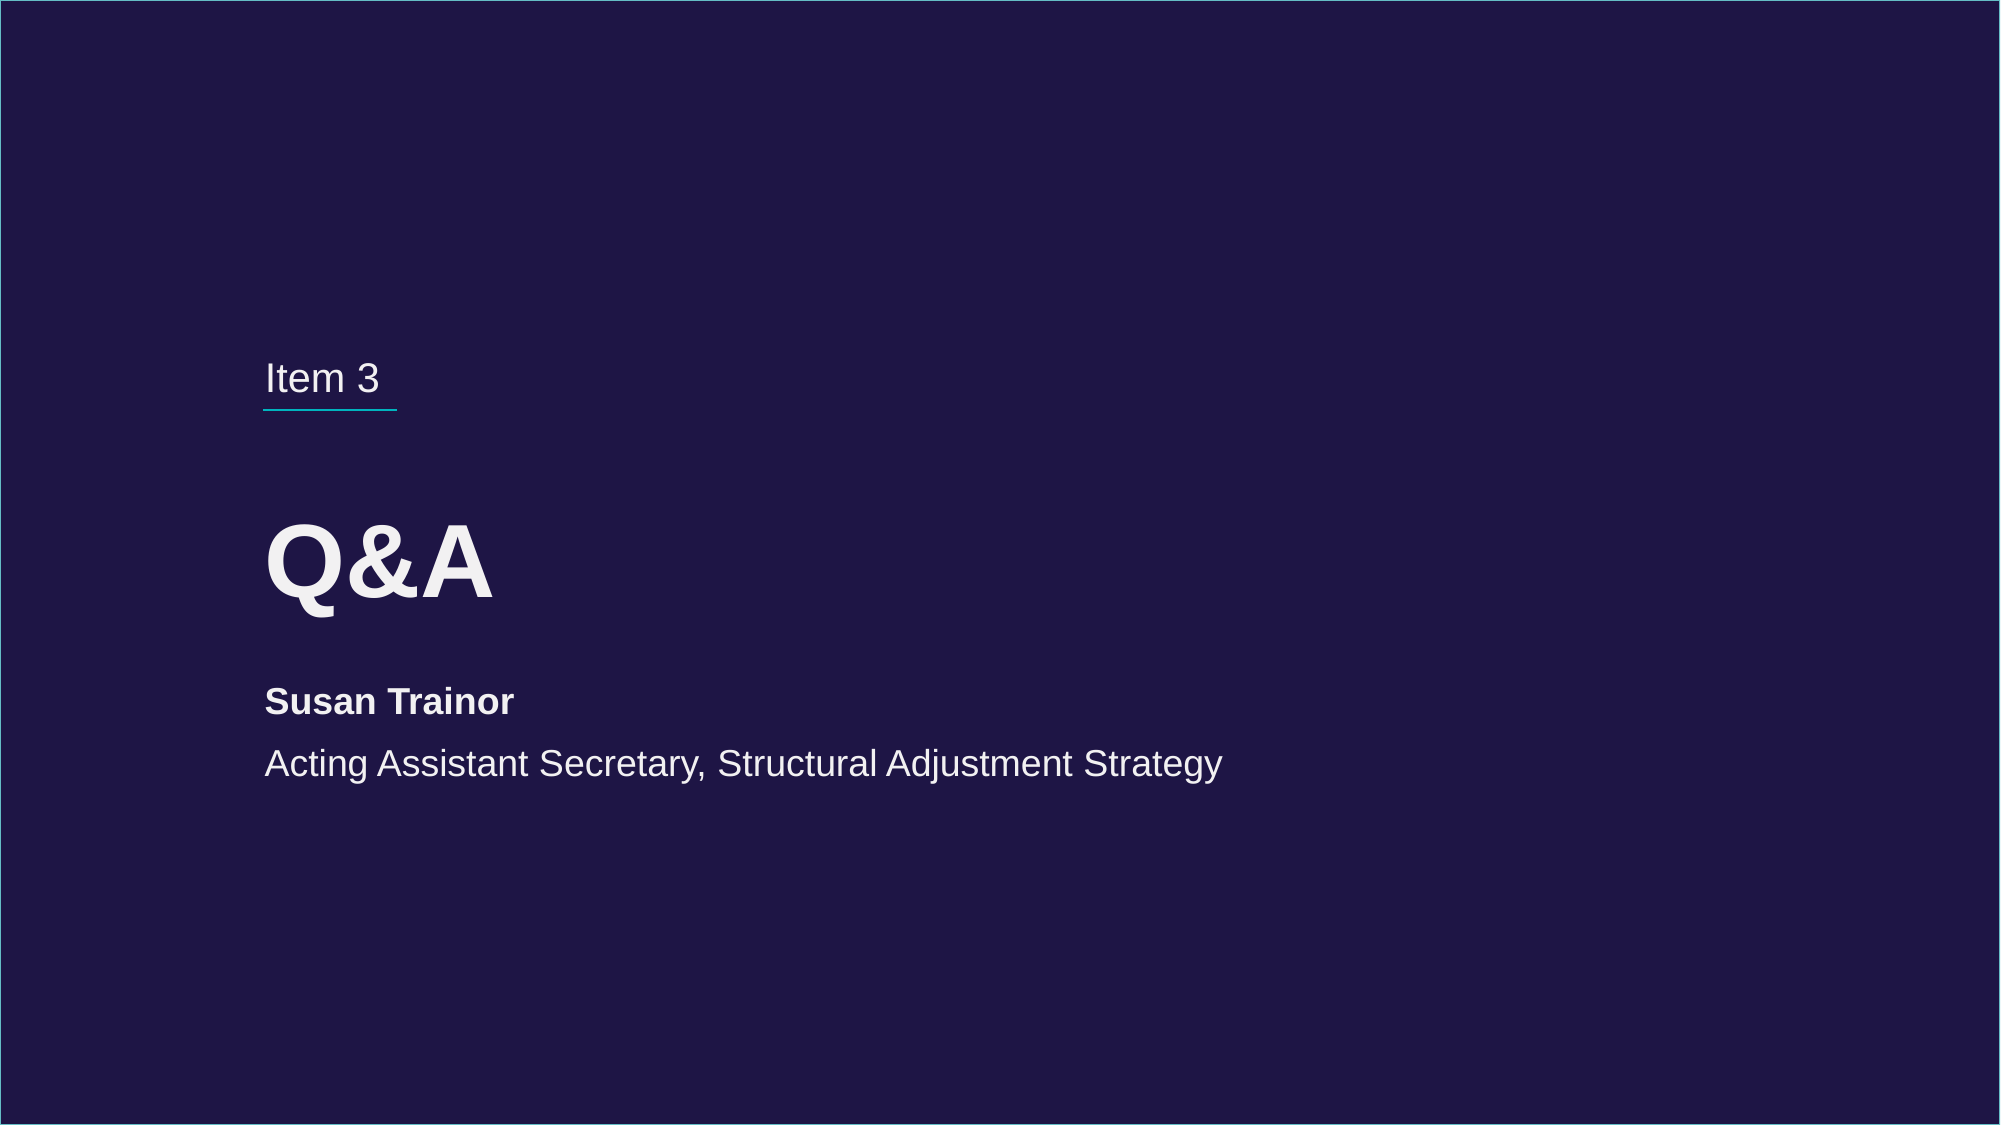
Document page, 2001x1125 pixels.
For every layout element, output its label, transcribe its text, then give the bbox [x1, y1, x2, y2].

text_box Item 3 [249, 348, 1750, 409]
text_box Q&A [249, 483, 1750, 628]
text_box Susan Trainor Acting Assistant Secretary, Structural Adjustment Strategy [249, 675, 1750, 855]
